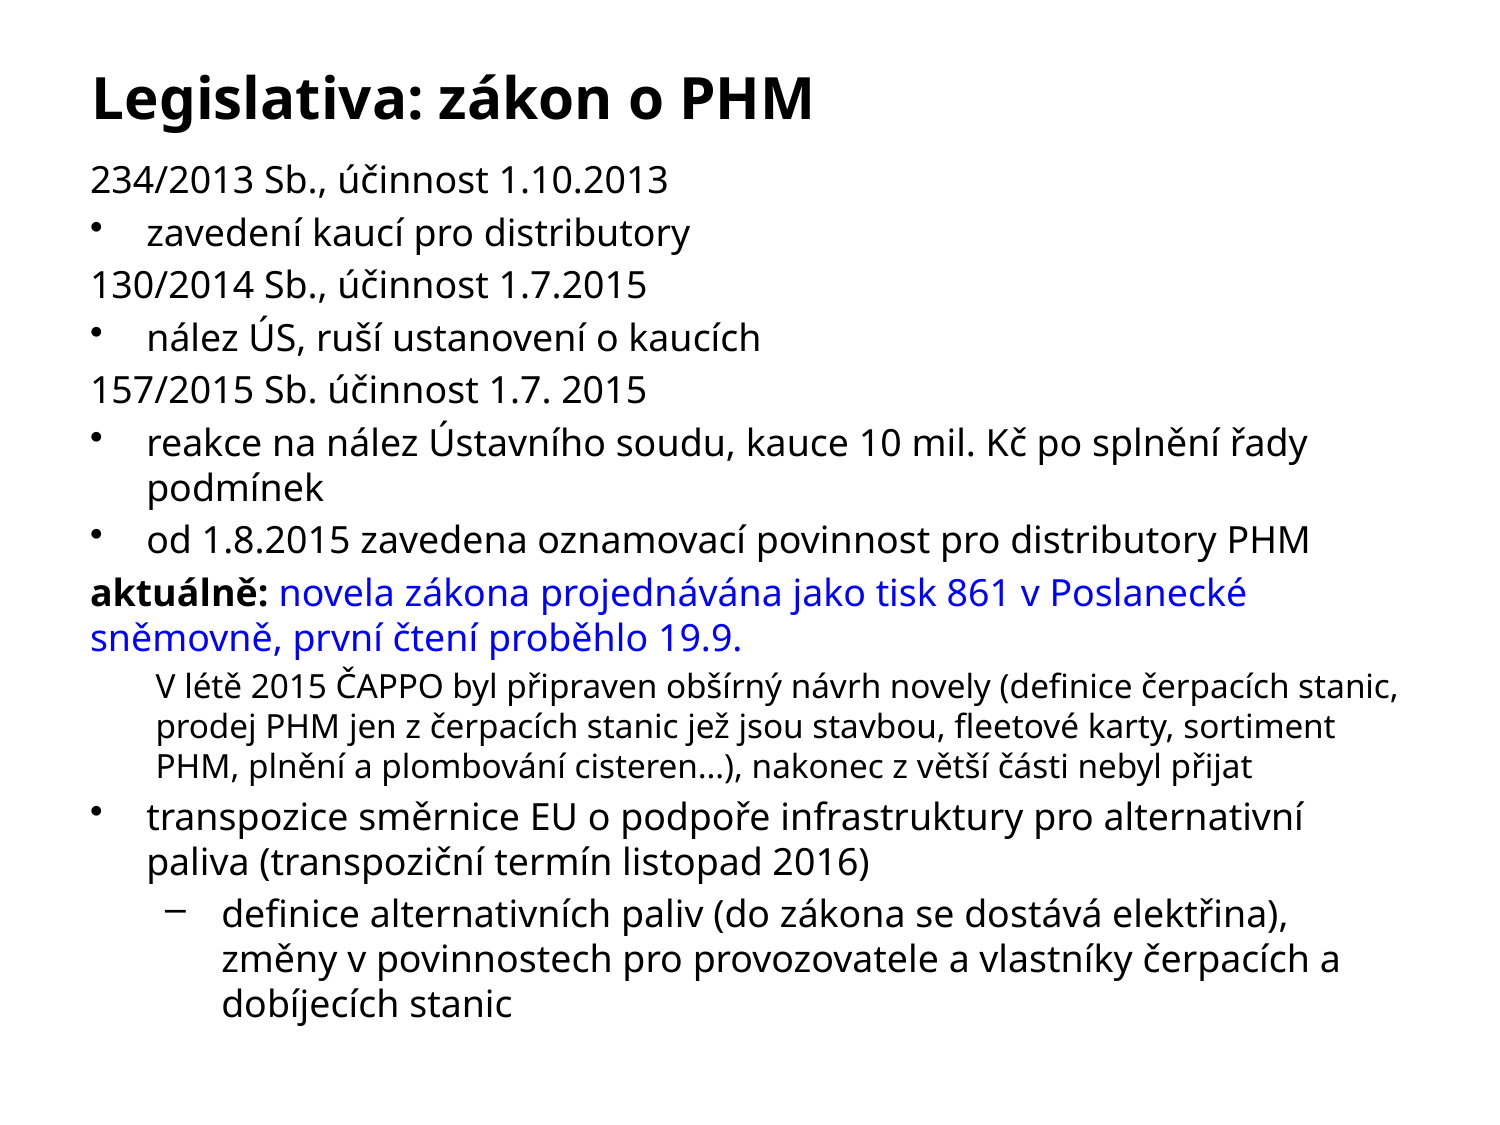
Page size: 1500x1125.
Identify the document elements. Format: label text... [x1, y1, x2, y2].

list 234/2013 Sb., účinnost 1.10.2013 zavedení kaucí pro distributory 130/2014 Sb., účinnost 1.7.2015 nález ÚS, ruší ustanovení o kaucích 157/2015 Sb. účinnost 1.7. 2015 reakce na nález Ústavního soudu, kauce 10 mil. Kč po splnění řady podmínek od 1.8.2015 zavedena oznamovací povinnost pro distributory PHM aktuálně: novela zákona projednávána jako tisk 861 v Poslanecké sněmovně, první čtení proběhlo 19.9. V létě 2015 ČAPPO byl připraven obšírný návrh novely (definice čerpacích stanic, prodej PHM jen z čerpacích stanic jež jsou stavbou, fleetové karty, sortiment PHM, plnění a plombování cisteren…), nakonec z větší části nebyl přijat transpozice směrnice EU o podpoře infrastruktury pro alternativní paliva (transpoziční termín listopad 2016) definice alternativních paliv (do zákona se dostává elektřina), změny v povinnostech pro provozovatele a vlastníky čerpacích a dobíjecích stanic [75, 148, 1425, 1047]
title Legislativa: zákon o PHM [76, 42, 1427, 149]
